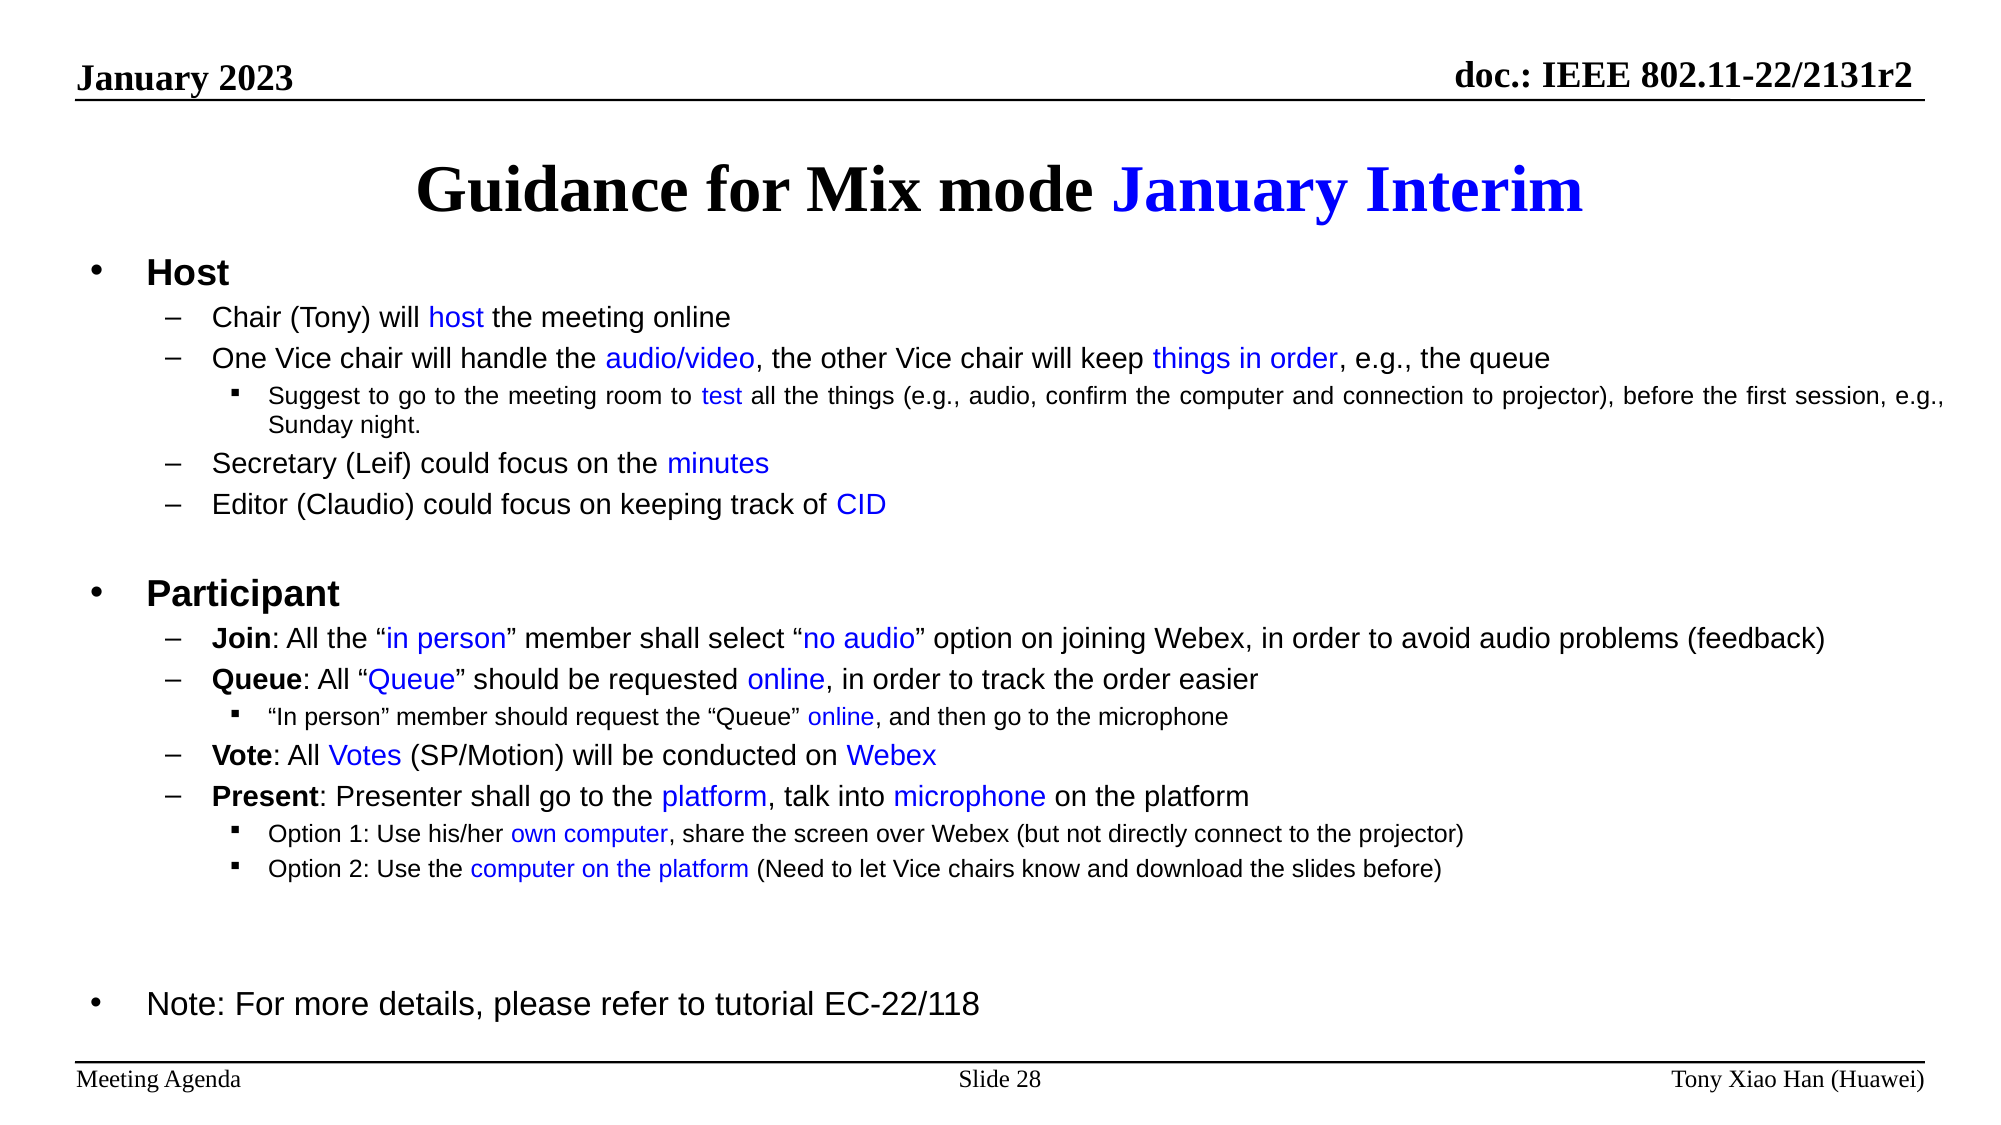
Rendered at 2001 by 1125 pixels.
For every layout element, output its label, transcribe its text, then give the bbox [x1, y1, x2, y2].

text_box Guidance for Mix mode January Interim [75, 137, 1925, 212]
text_box Host Chair (Tony) will host the meeting online One Vice chair will handle the audio/video, the other Vice chair will keep things in order, e.g., the queue Suggest to go to the meeting room to test all the things (e.g., audio, confirm the computer and connection to projector), before the first session, e.g., Sunday night. Secretary (Leif) could focus on the minutes Editor (Claudio) could focus on keeping track of CID Participant Join: All the “in person” member shall select “no audio” option on joining Webex, in order to avoid audio problems (feedback) Queue: All “Queue” should be requested online, in order to track the order easier “In person” member should request the “Queue” online, and then go to the microphone Vote: All Votes (SP/Motion) will be conducted on Webex Present: Presenter shall go to the platform, talk into microphone on the platform Option 1: Use his/her own computer, share the screen over Webex (but not directly connect to the projector) Option 2: Use the computer on the platform (Need to let Vice chairs know and download the slides before) Note: For more details, please refer to tutorial EC-22/118 [74, 212, 1963, 1075]
